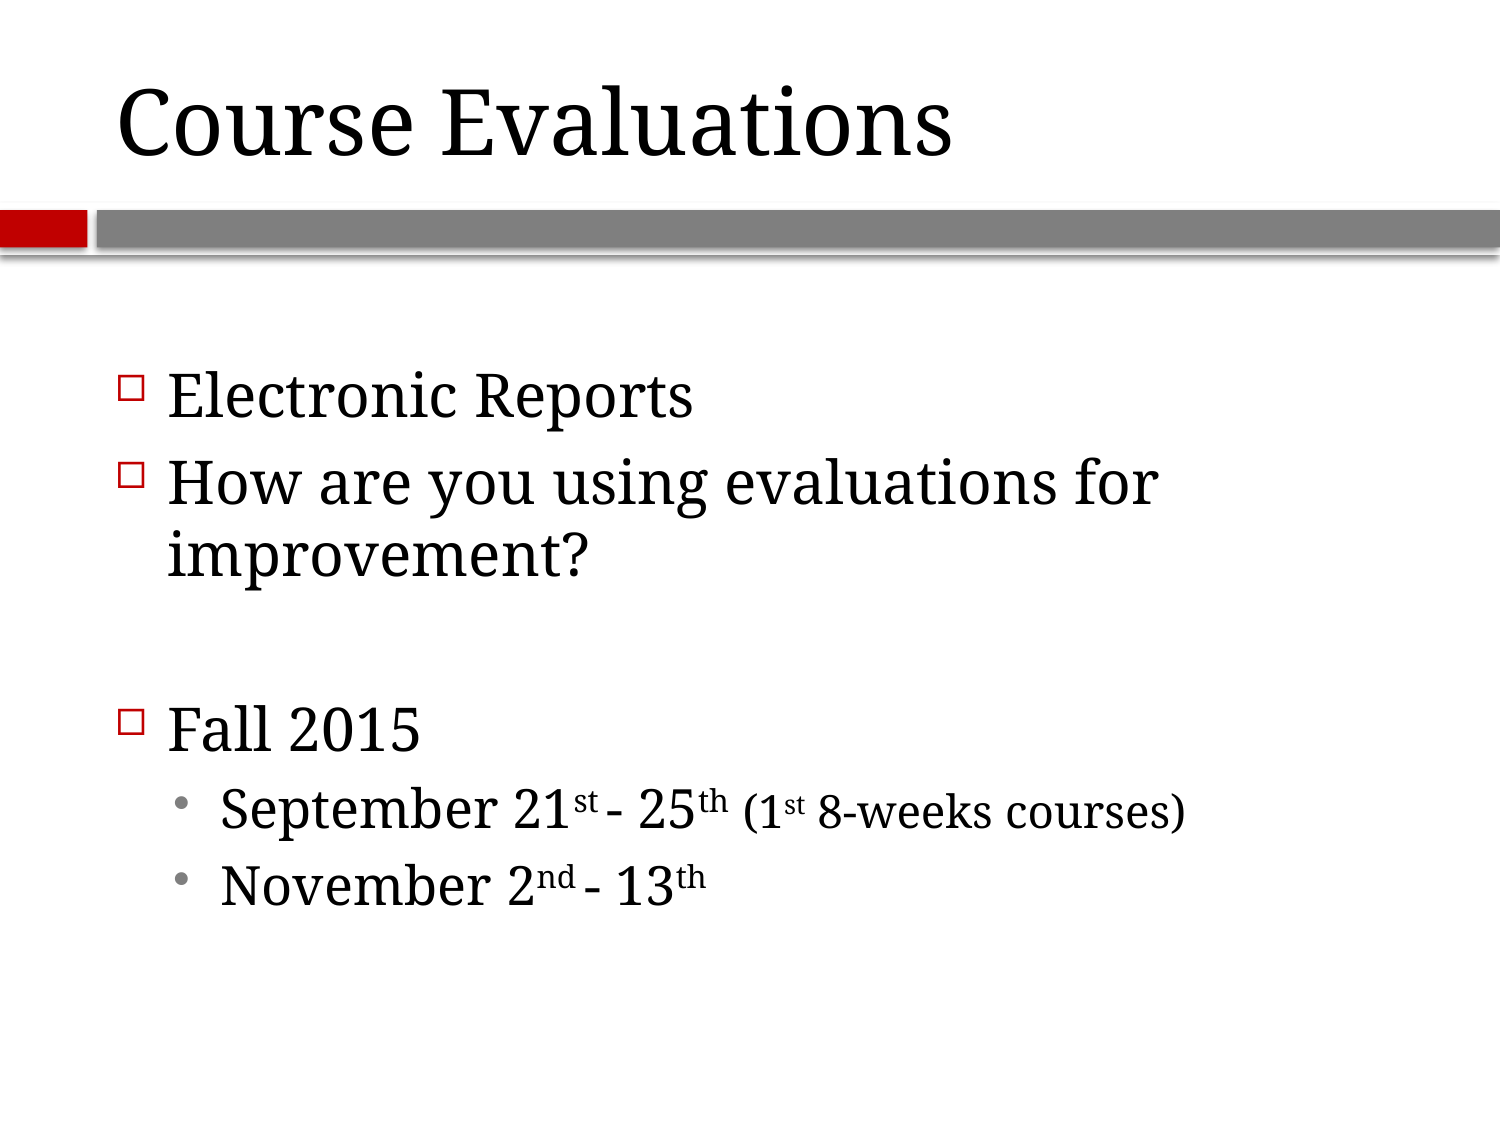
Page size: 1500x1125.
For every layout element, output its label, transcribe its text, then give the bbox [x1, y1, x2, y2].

list Electronic Reports How are you using evaluations for improvement? Fall 2015 September 21st - 25th (1st 8-weeks courses) November 2nd - 13th [100, 262, 1438, 1000]
title Course Evaluations [100, 37, 1438, 200]
